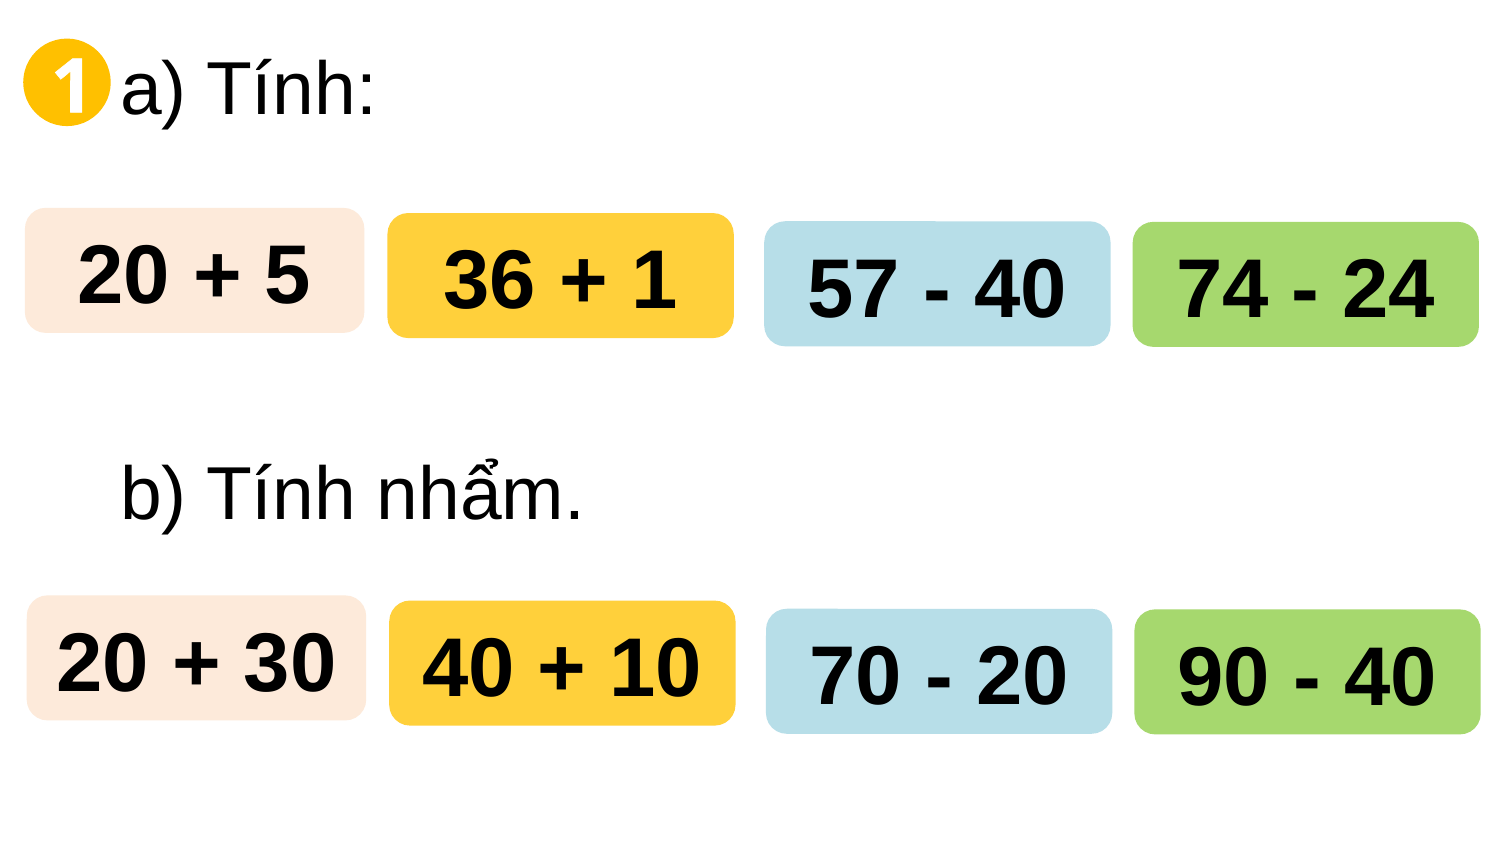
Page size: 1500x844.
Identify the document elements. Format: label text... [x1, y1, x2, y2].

text_box 40 + 10 [387, 598, 738, 728]
text_box 20 + 30 [24, 593, 369, 723]
text_box a) Tính: [105, 14, 1138, 156]
text_box 20 + 5 [22, 205, 367, 335]
text_box 1 [21, 36, 113, 129]
text_box 57 - 40 [762, 219, 1113, 349]
text_box 36 + 1 [385, 210, 736, 341]
text_box 74 - 24 [1130, 219, 1482, 349]
text_box 70 - 20 [763, 606, 1115, 736]
text_box 90 - 40 [1132, 607, 1483, 737]
text_box b) Tính nhẩm. [105, 418, 1138, 560]
